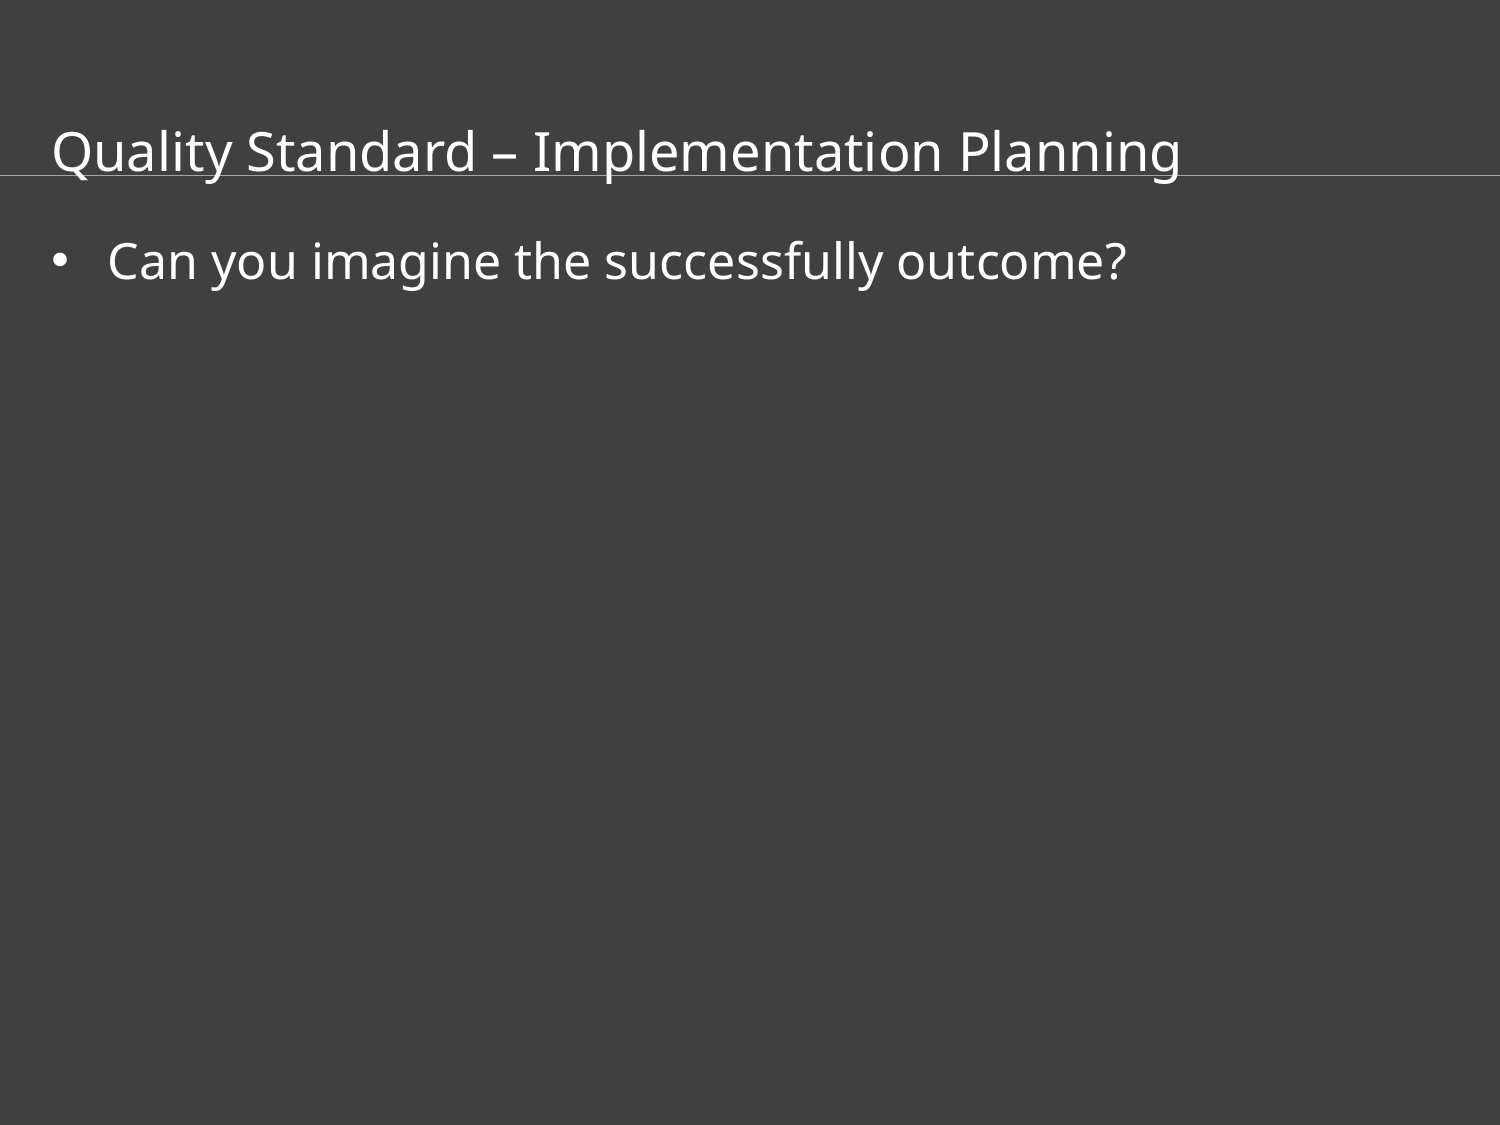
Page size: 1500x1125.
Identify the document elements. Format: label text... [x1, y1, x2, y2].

text_box Can you imagine the successfully outcome? [51, 222, 1374, 491]
text_box Quality Standard – Implementation Planning [51, 176, 1450, 196]
text_box Quality Standard – Implementation Planning [51, 104, 1450, 175]
